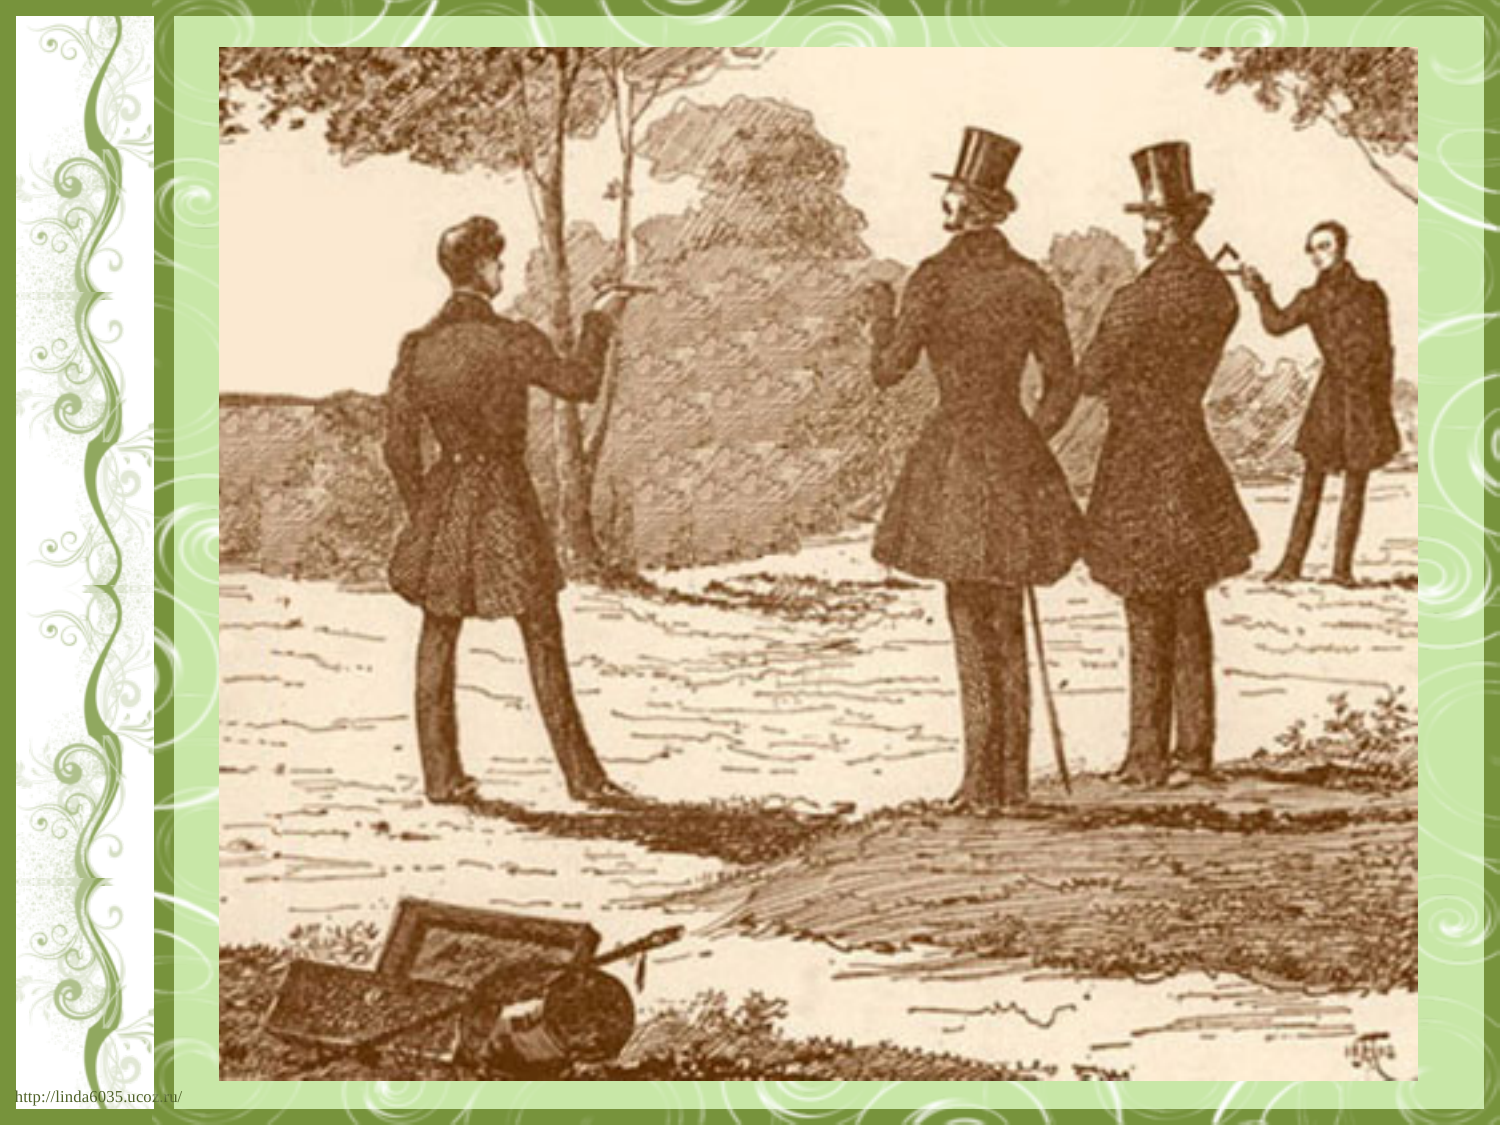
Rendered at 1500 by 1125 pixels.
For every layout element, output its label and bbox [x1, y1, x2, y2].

picture [152, 0, 1500, 1125]
